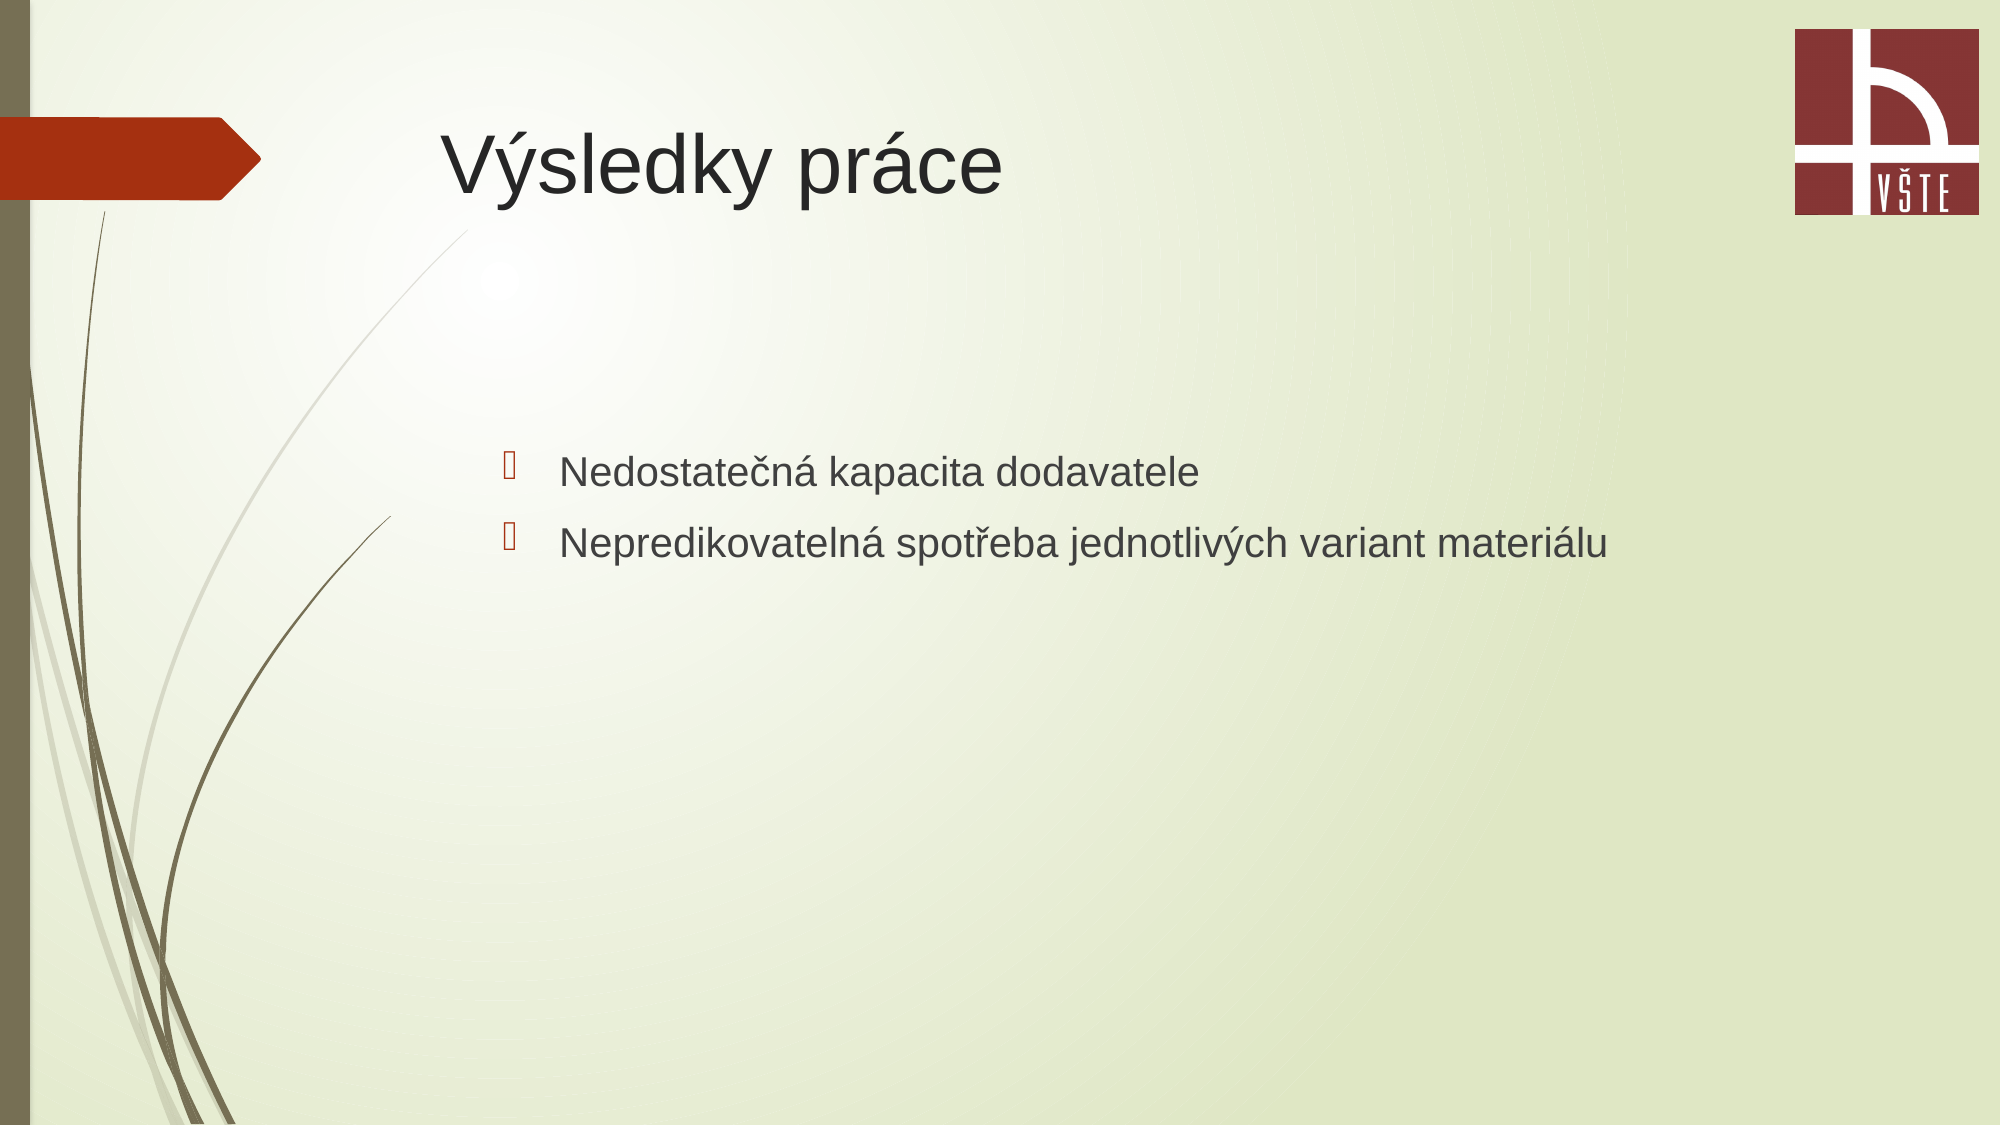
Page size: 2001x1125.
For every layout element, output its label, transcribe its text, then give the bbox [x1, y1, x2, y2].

title Výsledky práce [425, 102, 1888, 313]
picture [1795, 29, 1979, 215]
text_box Nedostatečná kapacita dodavatele Nepredikovatelná spotřeba jednotlivých variant materiálu [487, 437, 1643, 669]
